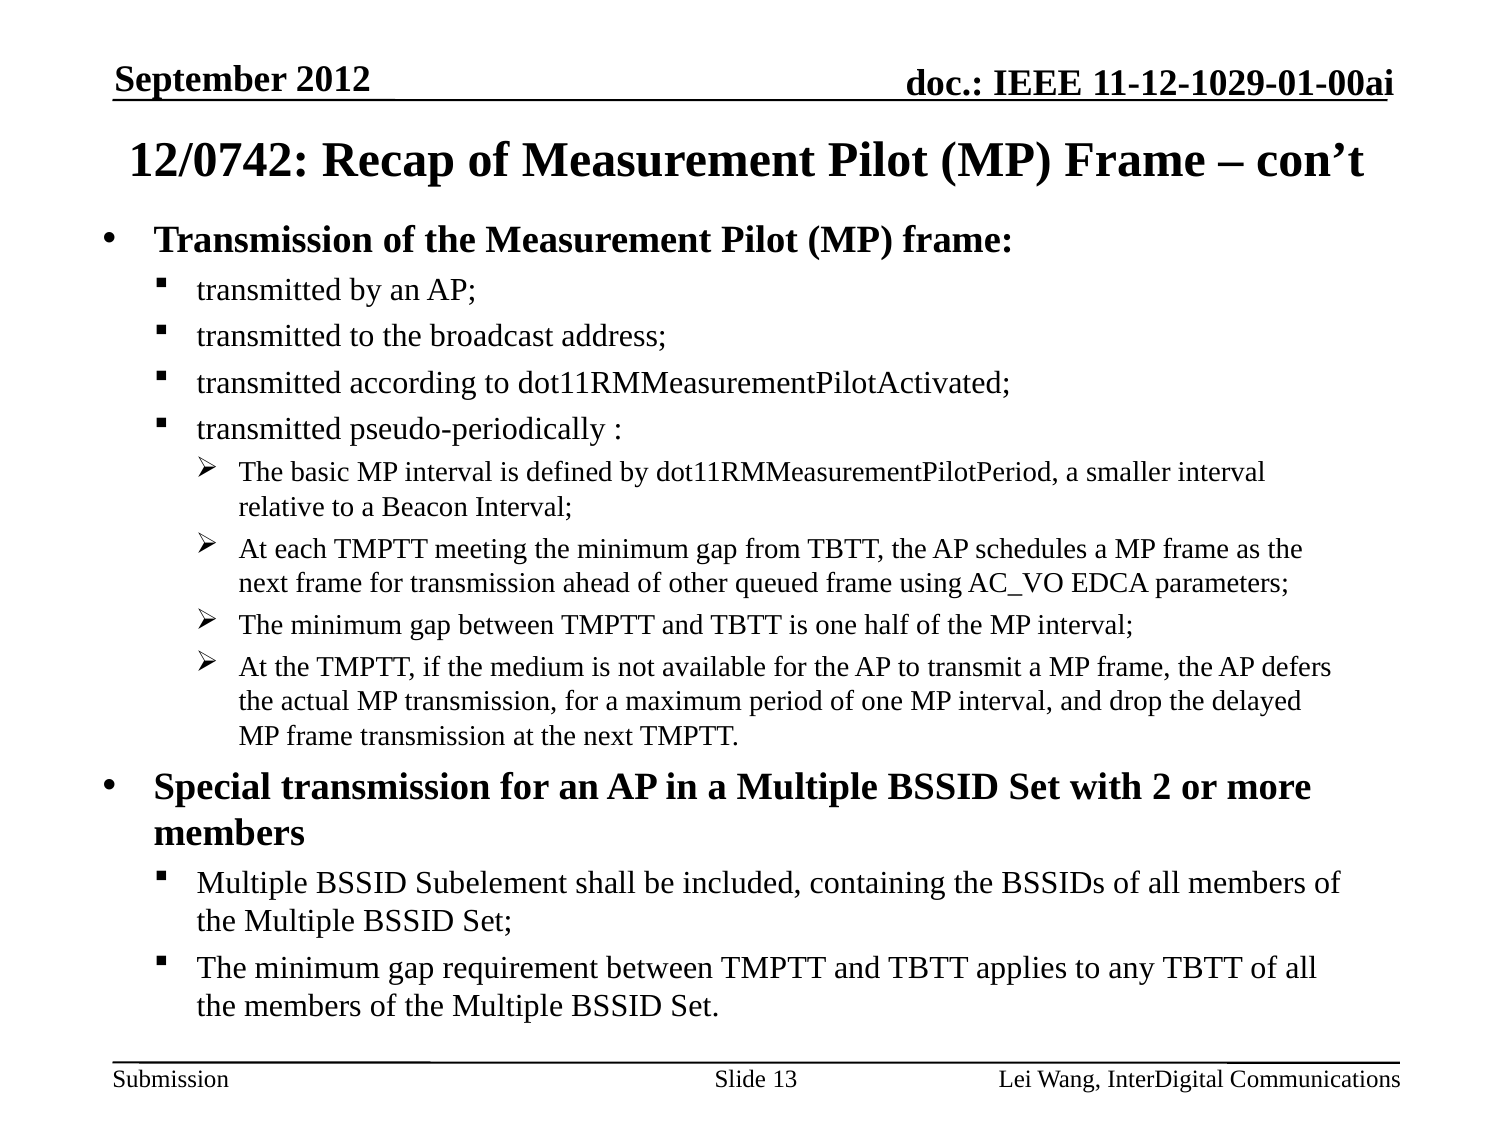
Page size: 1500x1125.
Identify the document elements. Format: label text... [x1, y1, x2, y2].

title 12/0742: Recap of Measurement Pilot (MP) Frame – con’t [62, 112, 1432, 201]
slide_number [114, 54, 423, 100]
footer Lei Wang, InterDigital Communications [878, 1061, 1402, 1093]
slide_number Slide 13 [712, 1061, 800, 1123]
list Transmission of the Measurement Pilot (MP) frame: transmitted by an AP; transmitted to the broadcast address; transmitted according to dot11RMMeasurementPilotActivated; transmitted pseudo-periodically : The basic MP interval is defined by dot11RMMeasurementPilotPeriod, a smaller interval relative to a Beacon Interval; At each TMPTT meeting the minimum gap from TBTT, the AP schedules a MP frame as the next frame for transmission ahead of other queued frame using AC_VO EDCA parameters; The minimum gap between TMPTT and TBTT is one half of the MP interval; At the TMPTT, if the medium is not available for the AP to transmit a MP frame, the AP defers the actual MP transmission, for a maximum period of one MP interval, and drop the delayed MP frame transmission at the next TMPTT. Special transmission for an AP in a Multiple BSSID Set with 2 or more members Multiple BSSID Subelement shall be included, containing the BSSIDs of all members of the Multiple BSSID Set; The minimum gap requirement between TMPTT and TBTT applies to any TBTT of all the members of the Multiple BSSID Set. [87, 206, 1363, 1032]
